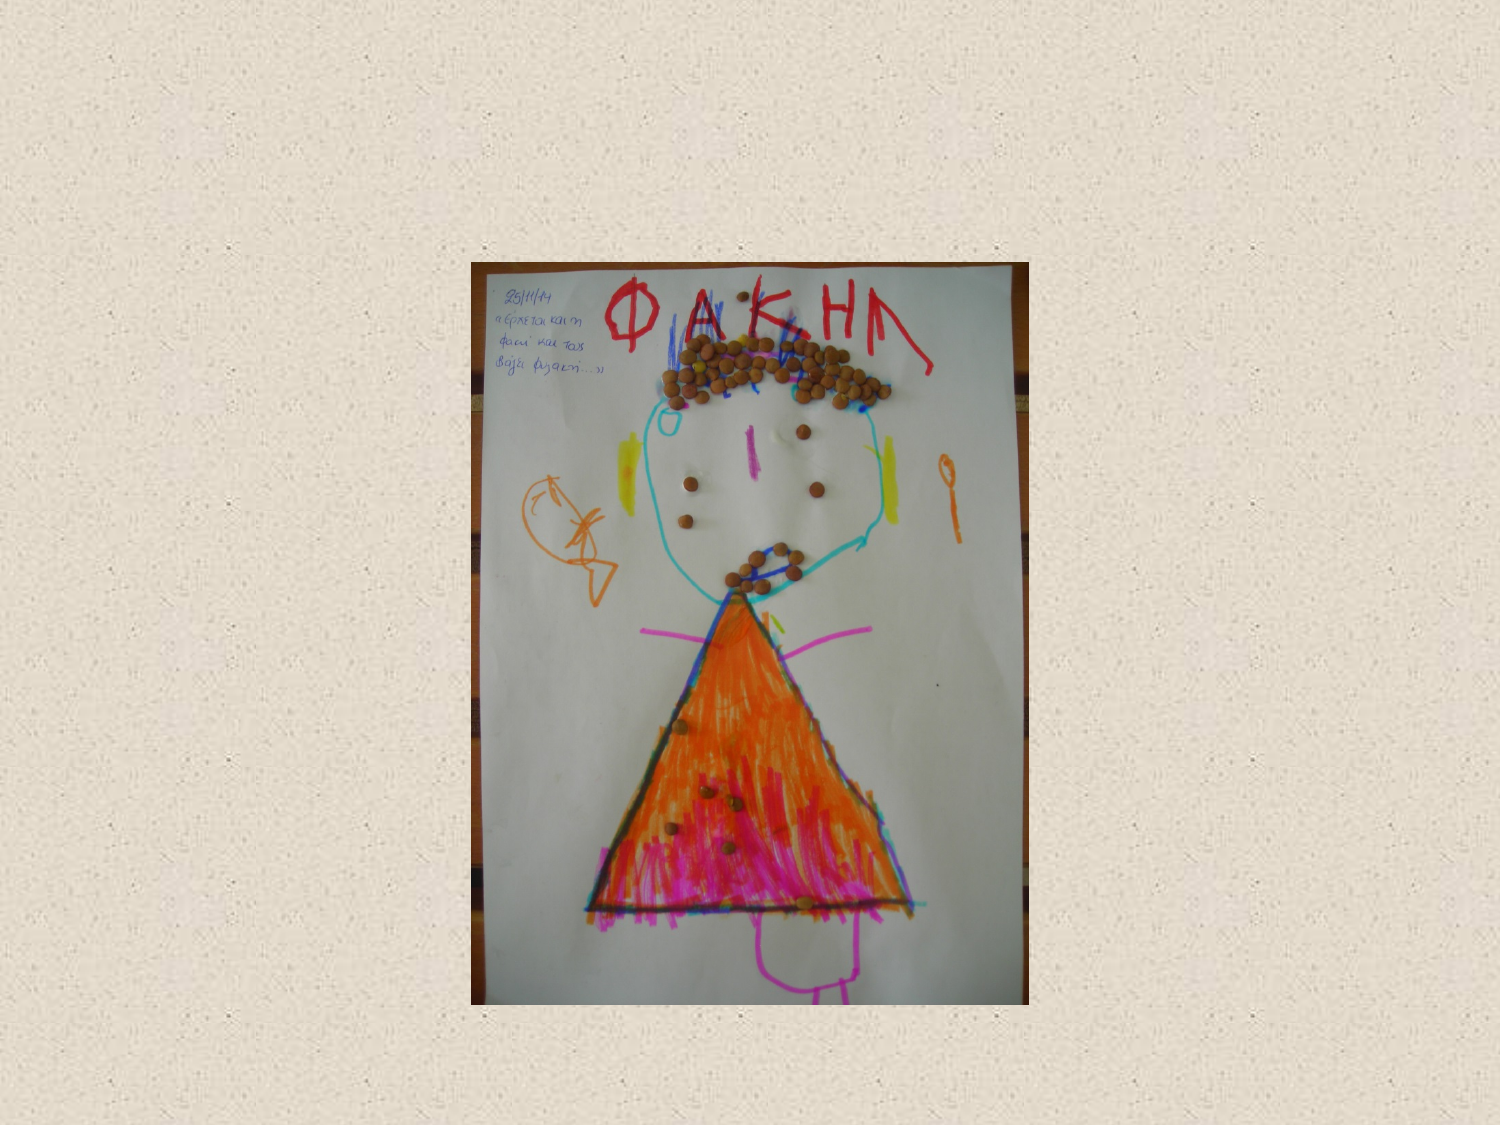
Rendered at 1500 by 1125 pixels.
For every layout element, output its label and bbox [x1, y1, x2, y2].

list [471, 262, 1029, 1006]
picture [0, 0, 1500, 1125]
